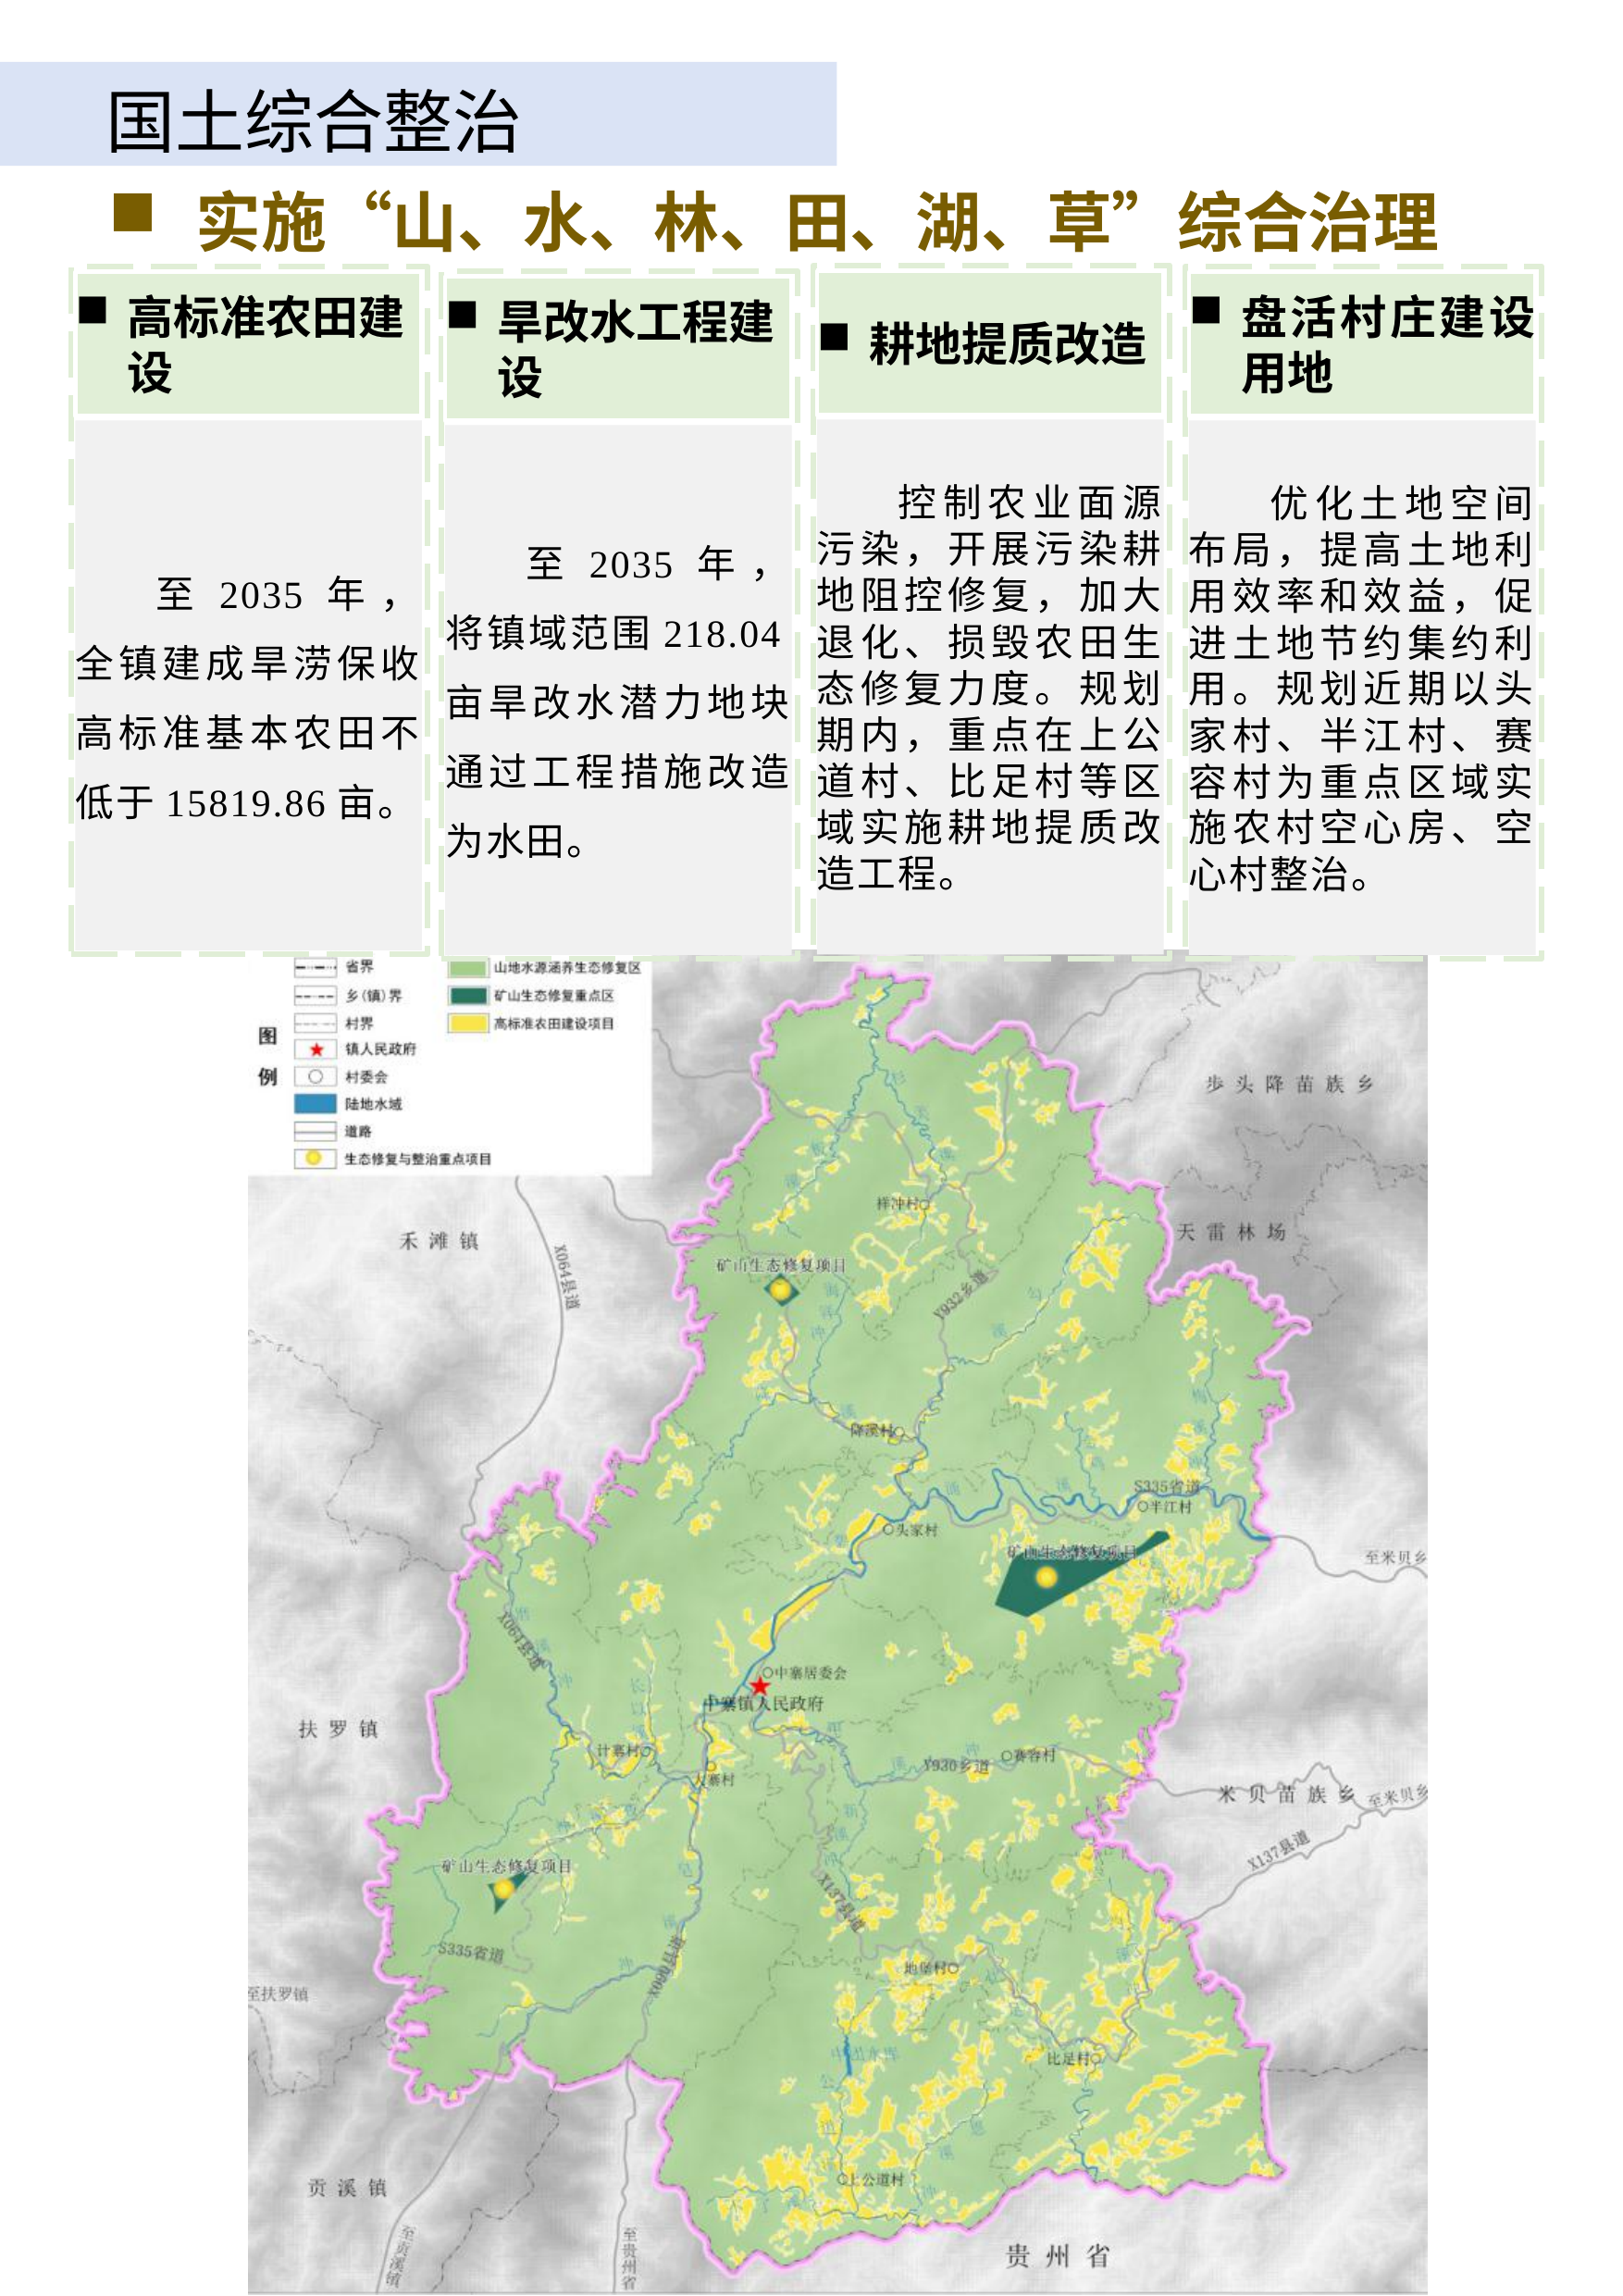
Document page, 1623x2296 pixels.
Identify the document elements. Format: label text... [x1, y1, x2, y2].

text_box [0, 61, 837, 167]
text_box 高标准农田建设 [75, 271, 422, 416]
text_box 实施“山、水、林、田、湖、草”综合治理 [106, 179, 1518, 260]
text_box [1184, 266, 1542, 960]
text_box [71, 266, 428, 955]
text_box [440, 270, 798, 949]
text_box 国土综合整治 [92, 81, 1164, 236]
text_box 旱改水工程建设 [445, 276, 792, 421]
picture [247, 949, 1428, 2296]
text_box 耕地提质改造 [816, 270, 1164, 416]
text_box [812, 265, 1170, 949]
text_box 盘活村庄建设用地 [1188, 271, 1536, 416]
